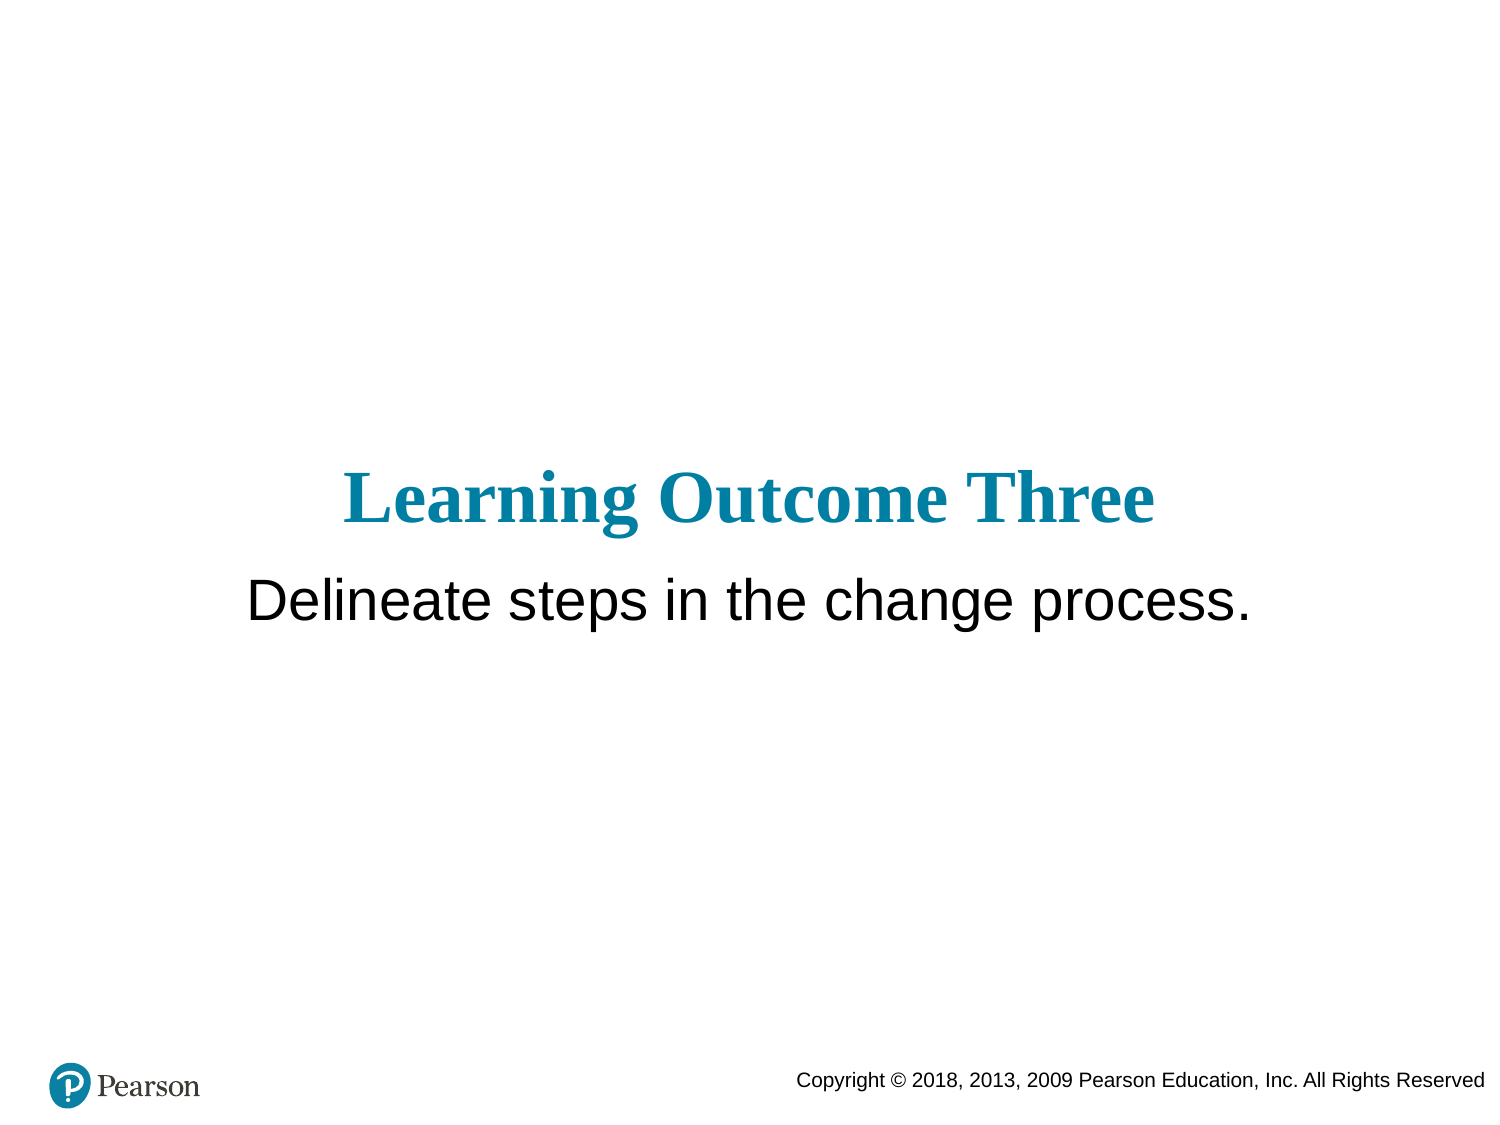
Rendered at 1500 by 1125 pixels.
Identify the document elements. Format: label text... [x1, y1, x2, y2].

title Learning Outcome Three [75, 35, 1425, 538]
list Delineate steps in the change process. [75, 562, 1425, 1005]
